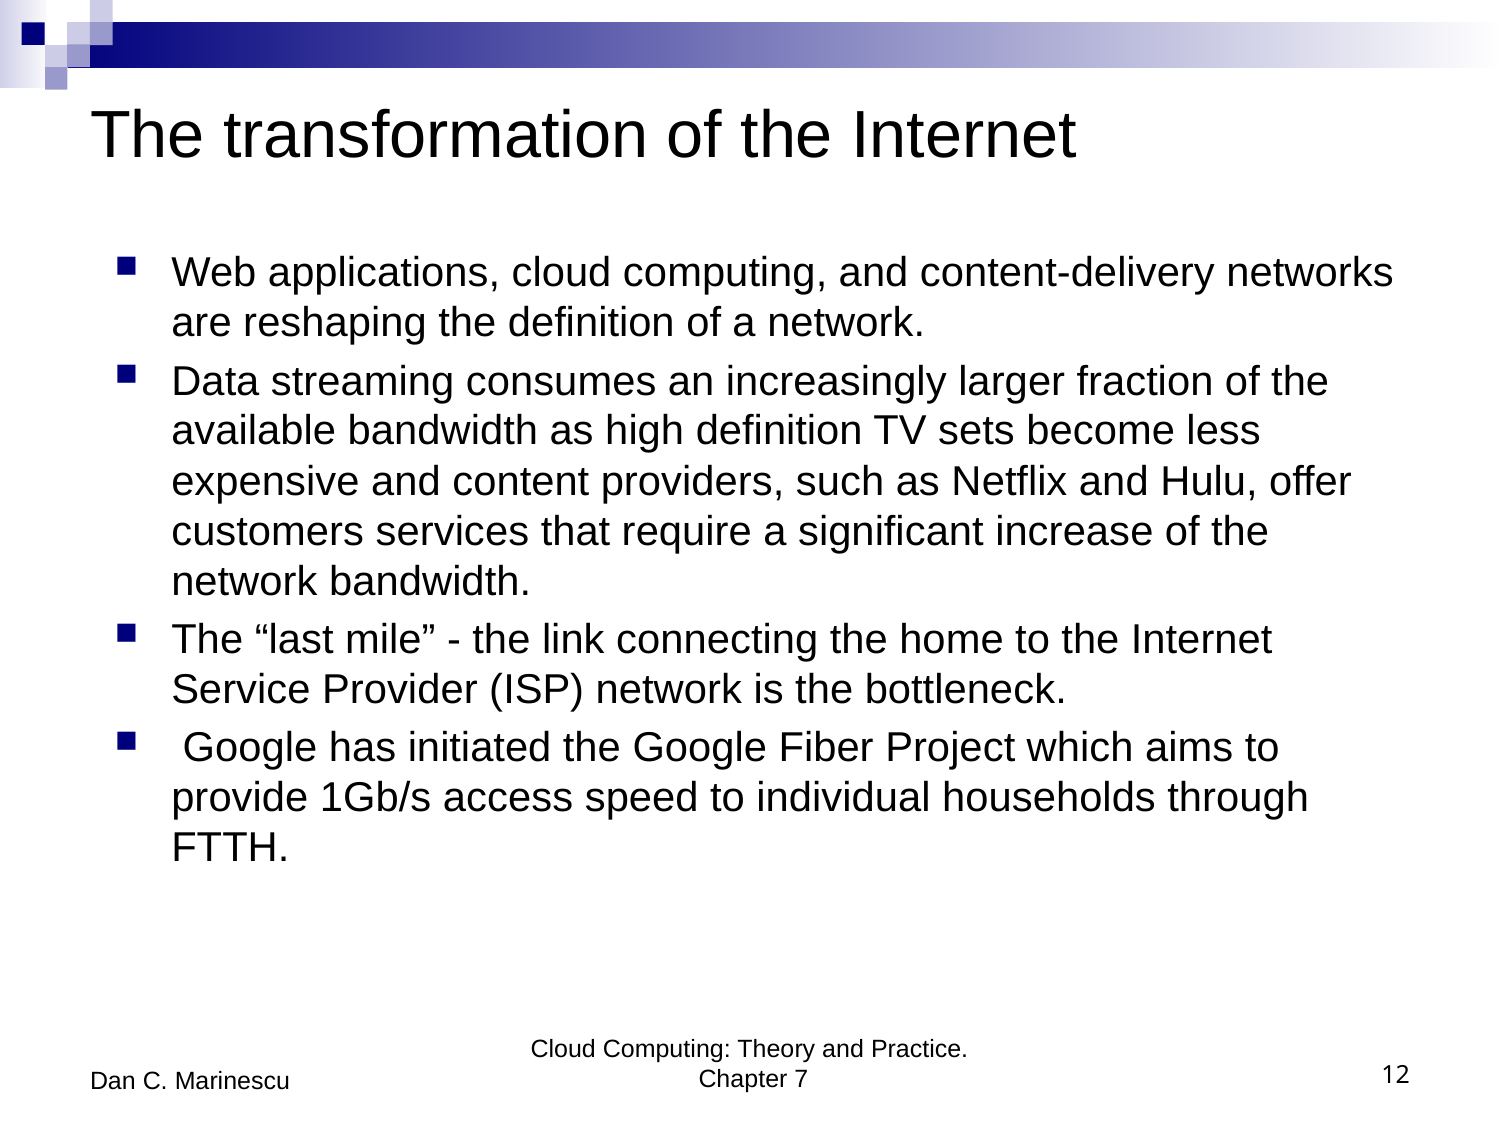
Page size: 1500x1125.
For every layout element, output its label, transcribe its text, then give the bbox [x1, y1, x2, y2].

slide_number 12 [1074, 1024, 1426, 1101]
list Web applications, cloud computing, and content-delivery networks are reshaping the definition of a network. Data streaming consumes an increasingly larger fraction of the available bandwidth as high definition TV sets become less expensive and content providers, such as Netflix and Hulu, offer customers services that require a significant increase of the network bandwidth. The “last mile” - the link connecting the home to the Internet Service Provider (ISP) network is the bottleneck. Google has initiated the Google Fiber Project which aims to provide 1Gb/s access speed to individual households through FTTH. [99, 237, 1426, 963]
footer Cloud Computing: Theory and Practice. Chapter 7 [512, 1024, 988, 1101]
title The transformation of the Internet [74, 82, 1426, 179]
slide_number Dan C. Marinescu [74, 1024, 426, 1103]
